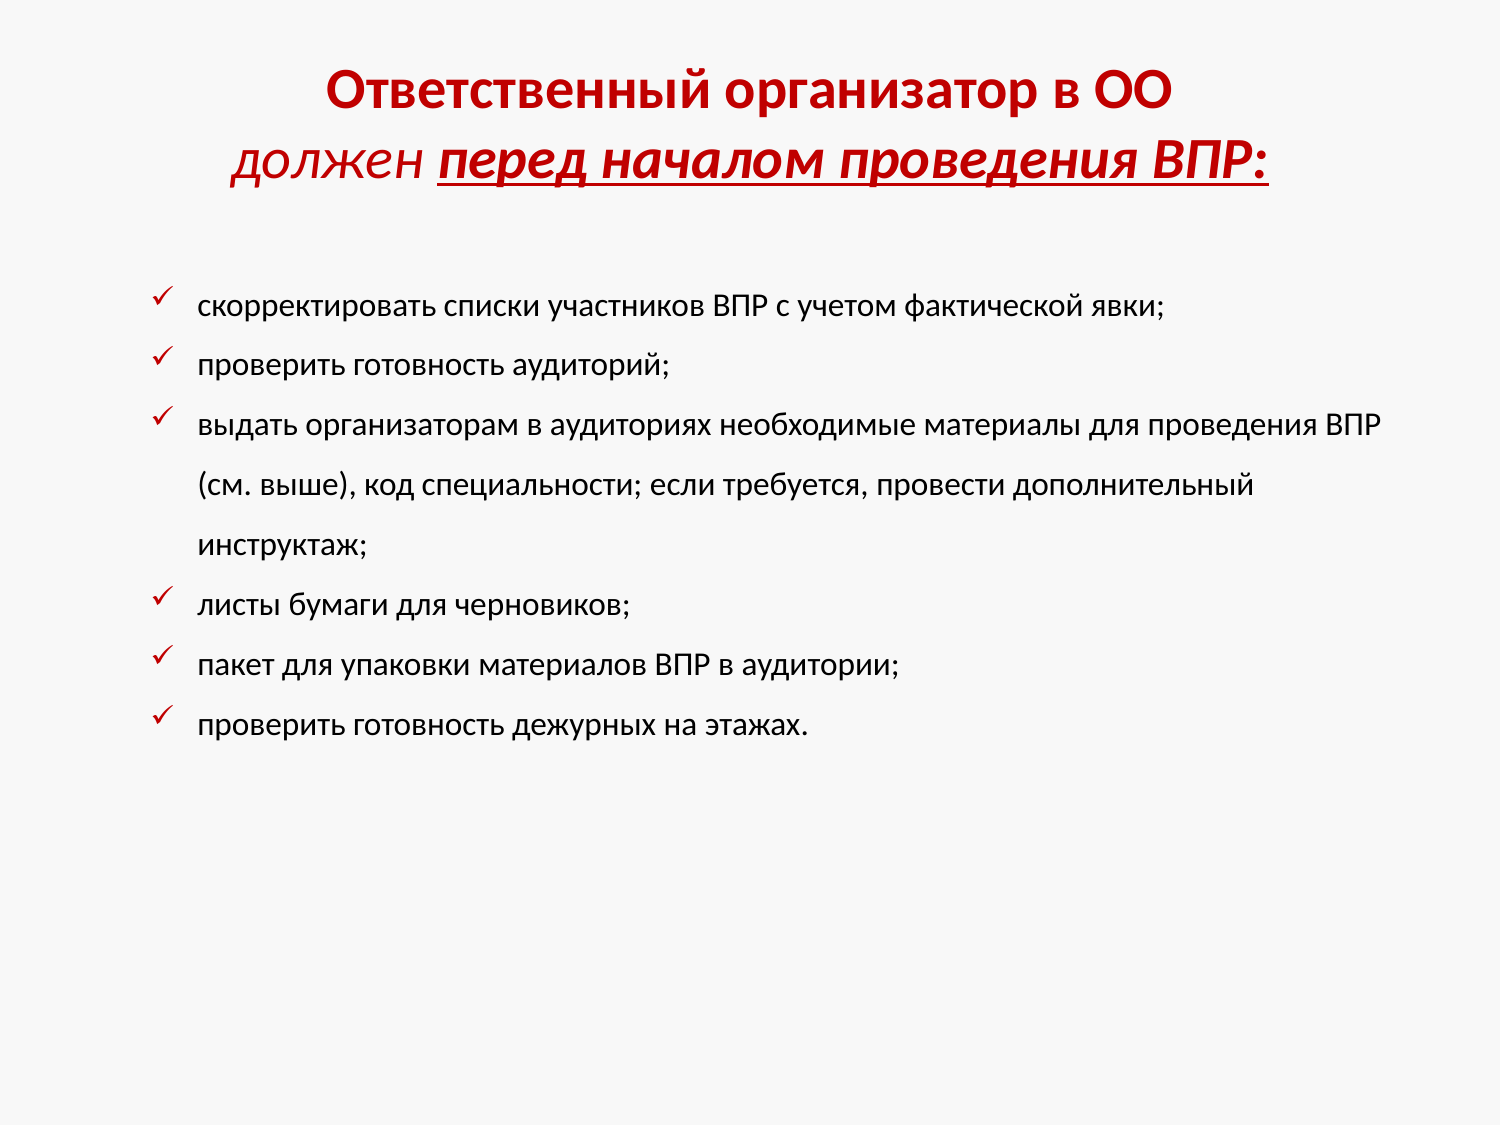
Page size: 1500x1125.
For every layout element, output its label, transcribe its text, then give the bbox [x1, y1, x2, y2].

text_box скорректировать списки участников ВПР с учетом фактической явки; проверить готовность аудиторий; выдать организаторам в аудиториях необходимые материалы для проведения ВПР (см. выше), код специальности; если требуется, провести дополнительный инструктаж; листы бумаги для черновиков; пакет для упаковки материалов ВПР в аудитории; проверить готовность дежурных на этажах. [135, 255, 1435, 825]
title Ответственный организатор в ОО должен перед началом проведения ВПР: [75, 45, 1425, 197]
